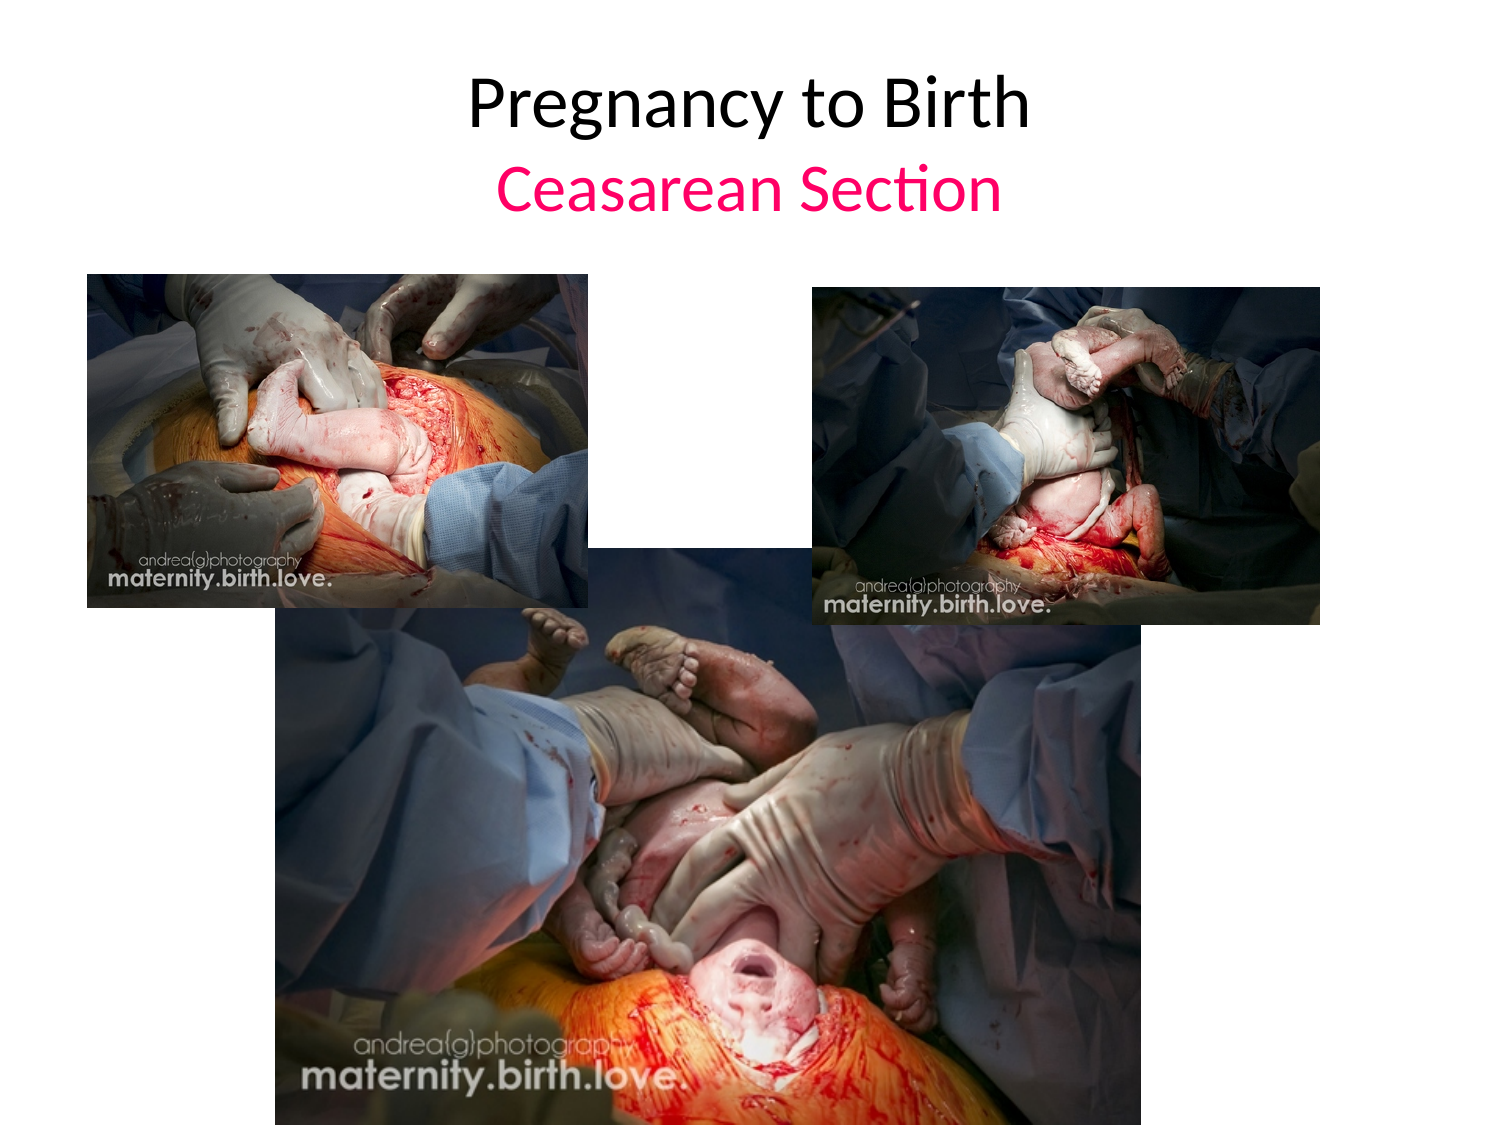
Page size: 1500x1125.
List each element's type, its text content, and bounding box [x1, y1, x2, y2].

picture [87, 274, 1320, 1125]
title Pregnancy to Birth Ceasarean Section [75, 45, 1425, 233]
